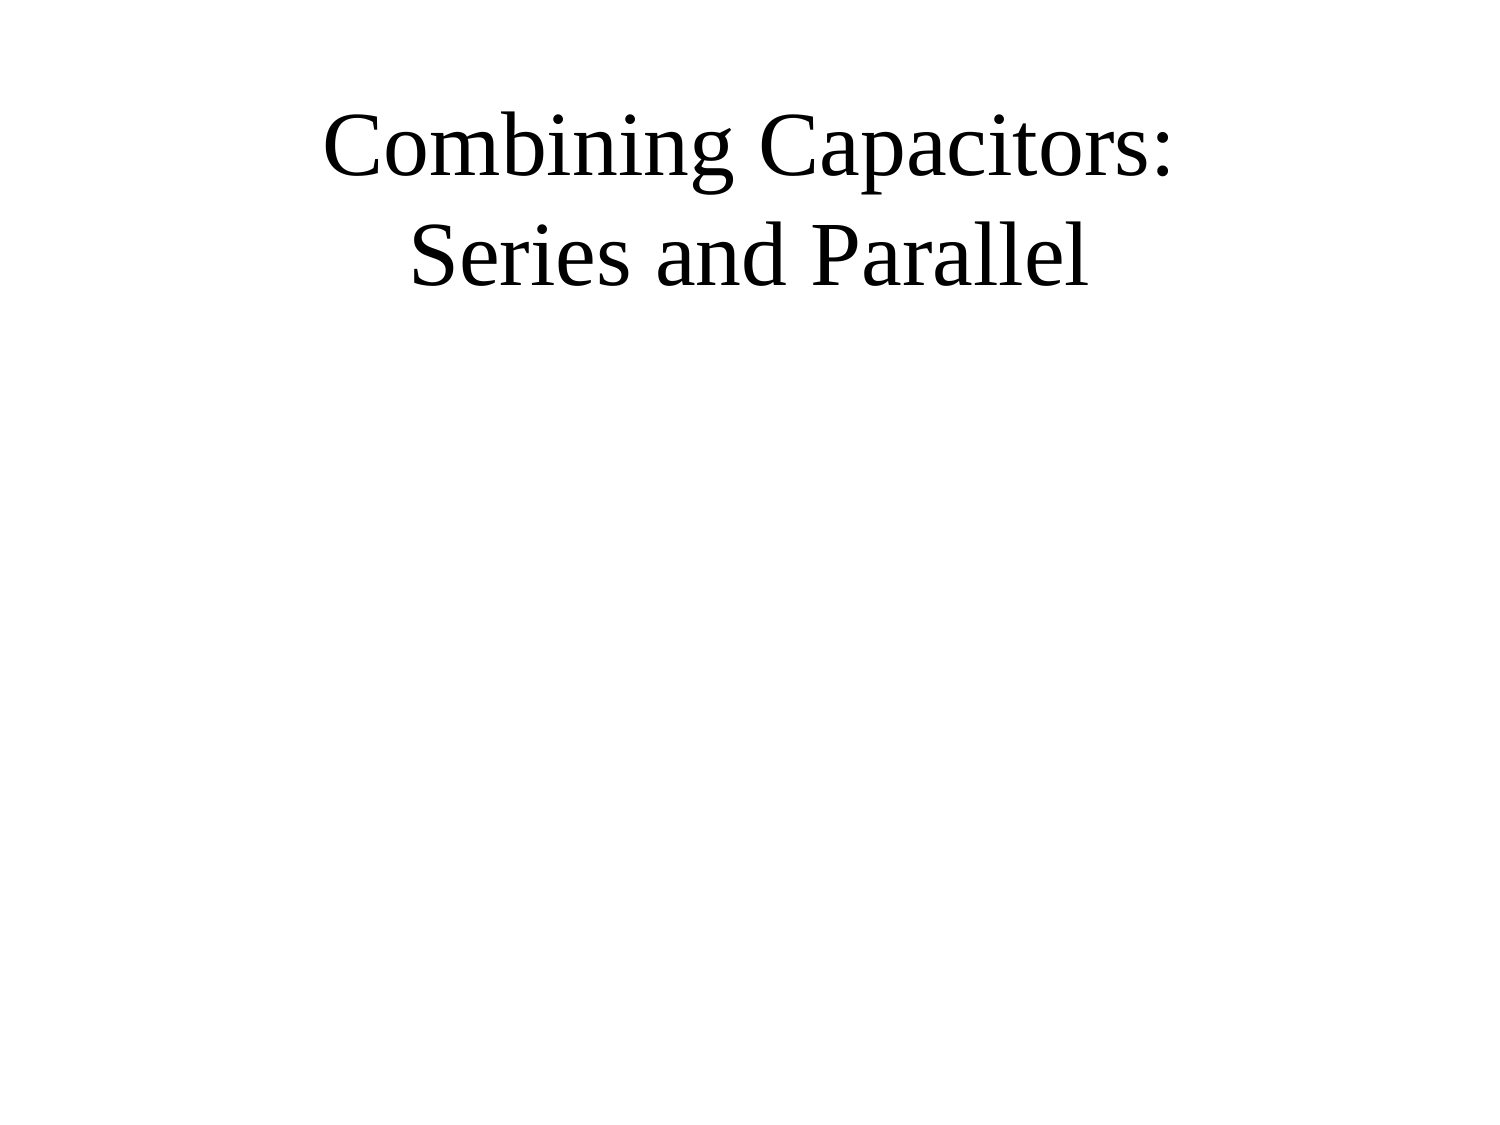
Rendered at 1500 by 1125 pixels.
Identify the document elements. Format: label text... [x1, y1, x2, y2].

title Combining Capacitors: Series and Parallel [112, 99, 1388, 288]
